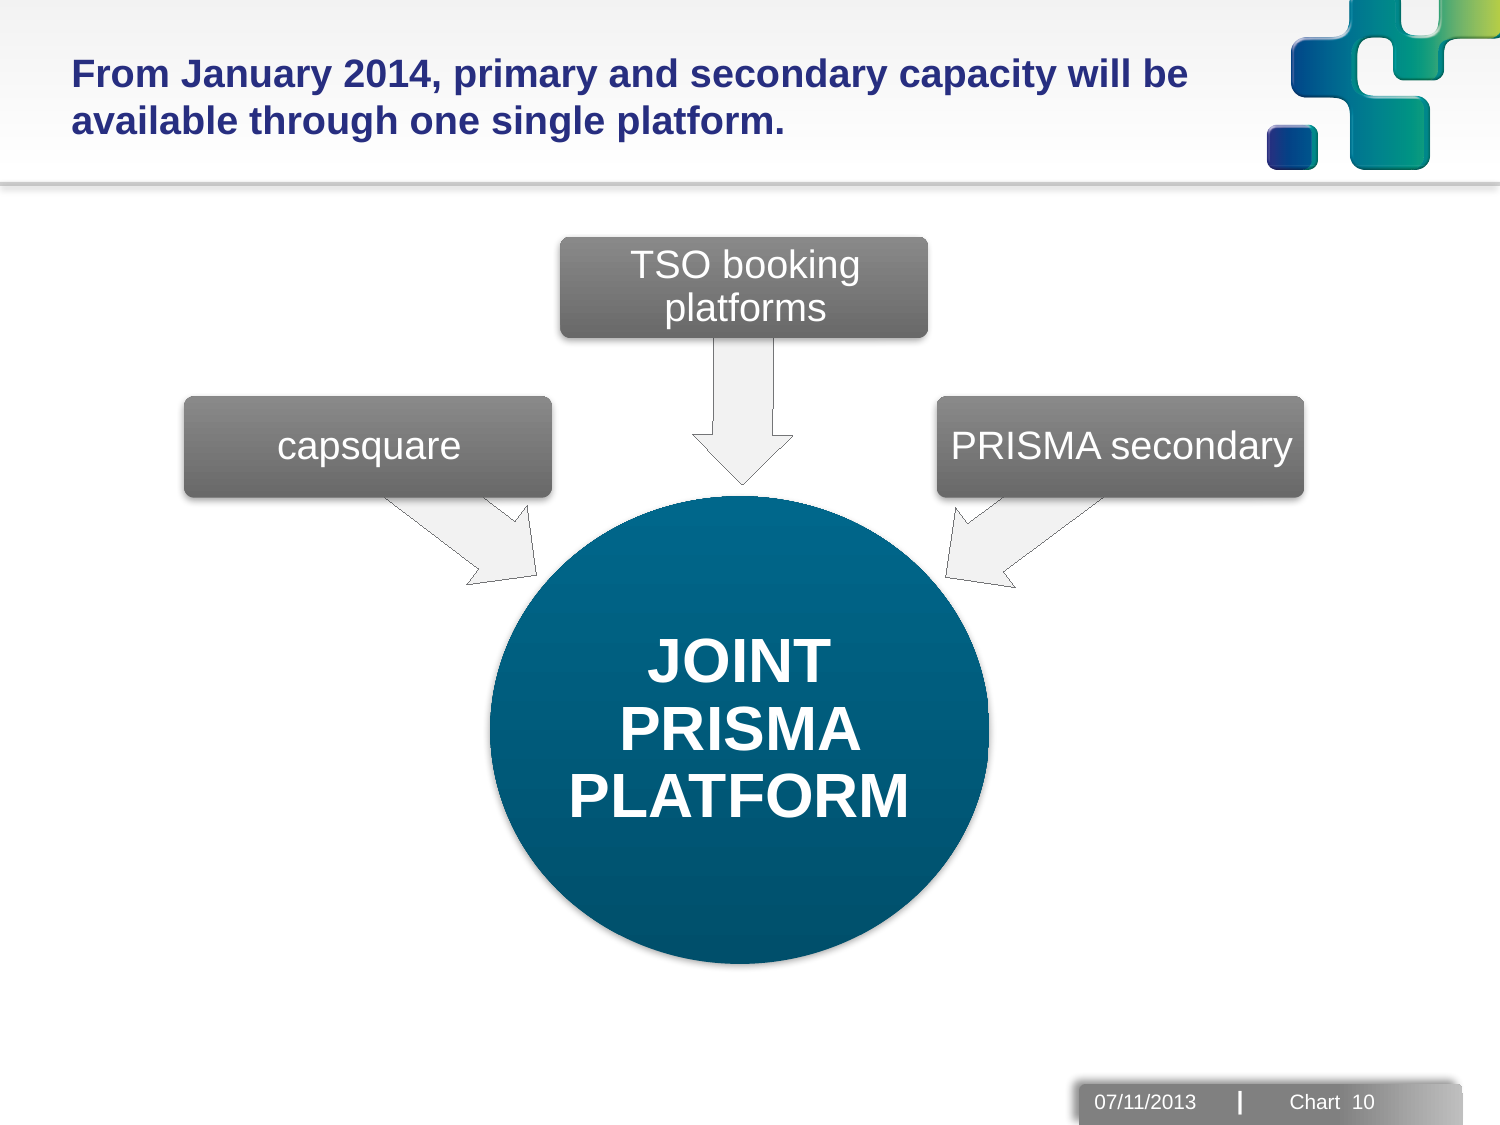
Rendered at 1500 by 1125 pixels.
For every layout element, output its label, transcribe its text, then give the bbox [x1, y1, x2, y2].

text_box From January 2014, primary and secondary capacity will be available through one single platform. [56, 40, 1258, 150]
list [56, 207, 1424, 977]
picture [1250, 0, 1500, 181]
